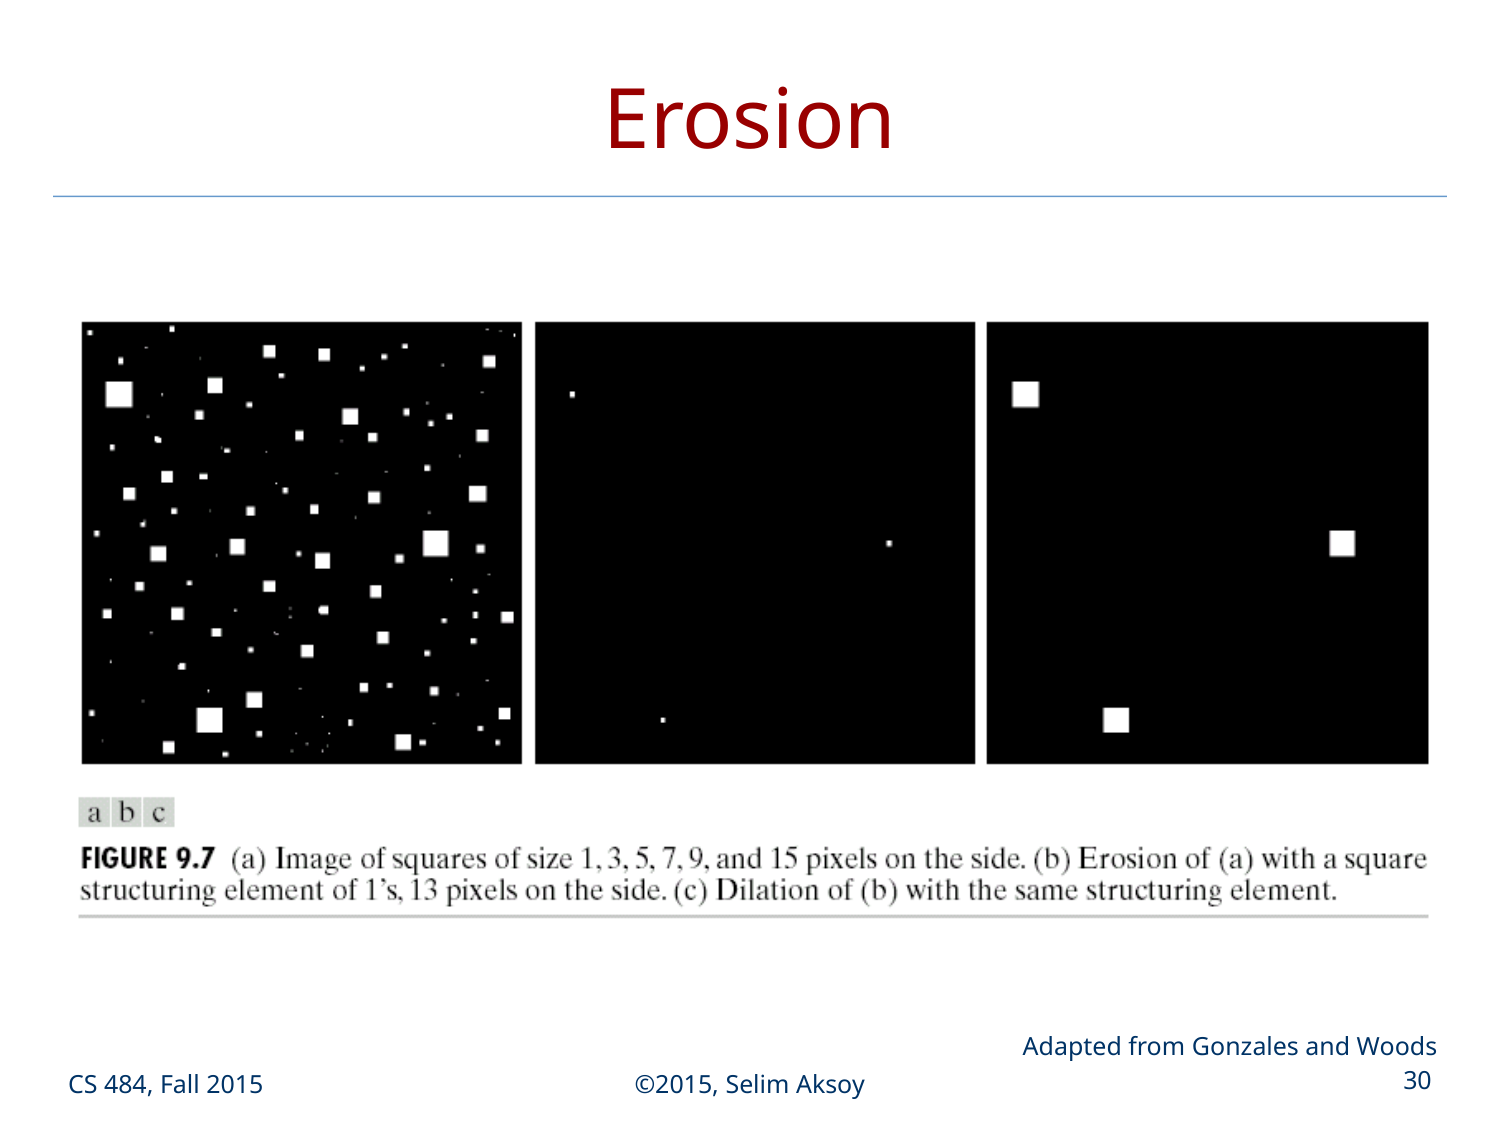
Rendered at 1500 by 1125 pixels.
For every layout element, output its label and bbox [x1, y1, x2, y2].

slide_number [52, 1052, 366, 1107]
title [53, 31, 1447, 173]
slide_number [1134, 1068, 1448, 1107]
text_box [890, 1023, 1453, 1068]
footer [511, 1052, 988, 1107]
picture [64, 314, 1447, 925]
